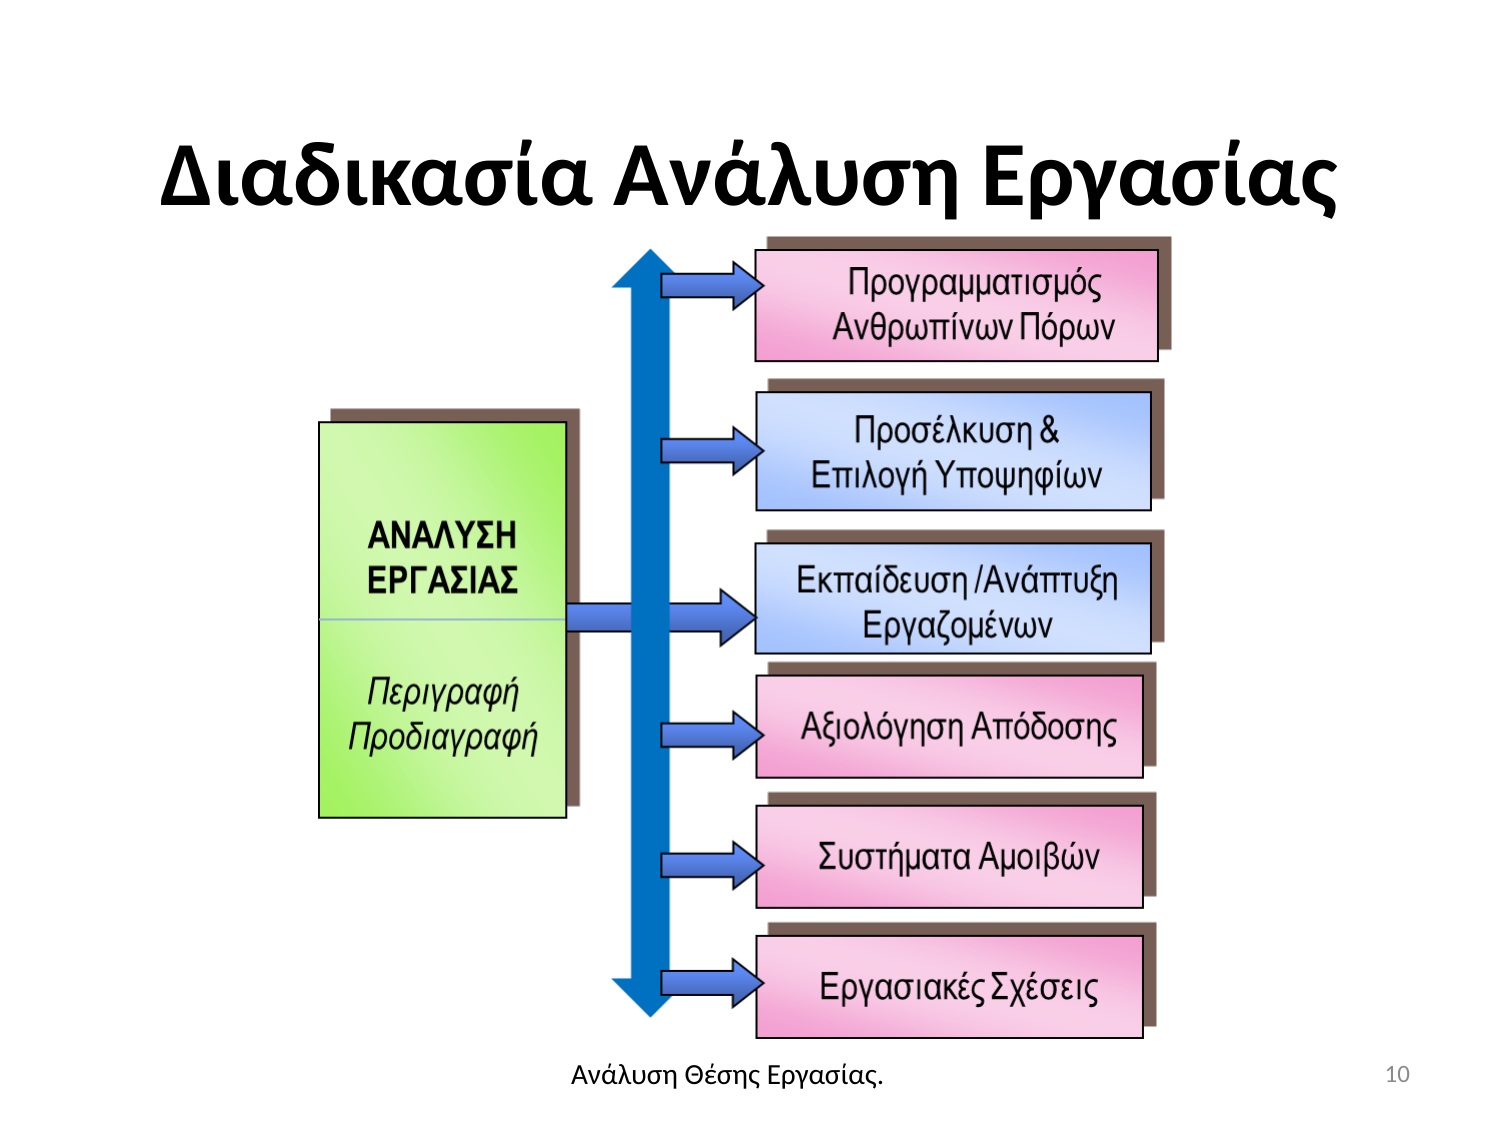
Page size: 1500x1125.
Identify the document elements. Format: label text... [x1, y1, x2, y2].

title Διαδικασία Ανάλυση Εργασίας [75, 75, 1425, 263]
slide_number 10 [1074, 1042, 1425, 1103]
picture [318, 236, 1182, 1039]
